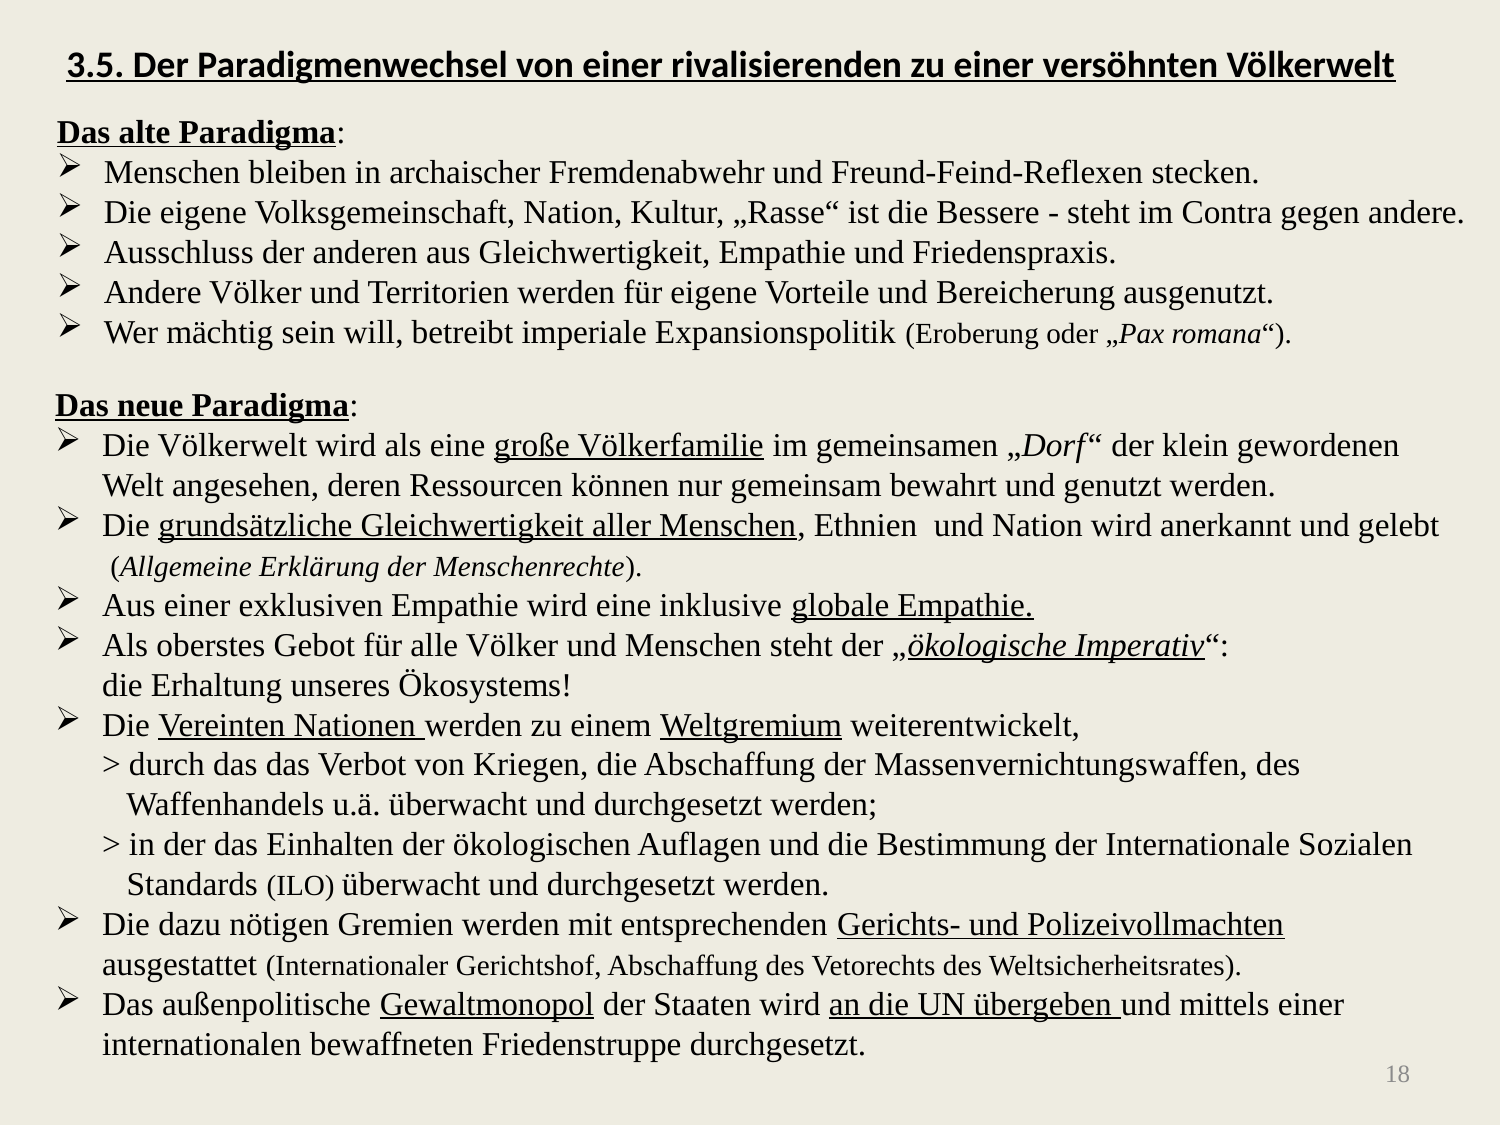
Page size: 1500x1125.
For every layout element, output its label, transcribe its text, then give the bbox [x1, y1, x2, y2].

text_box Das neue Paradigma: Die Völkerwelt wird als eine große Völkerfamilie im gemeinsamen „Dorf“ der klein gewordenen Welt angesehen, deren Ressourcen können nur gemeinsam bewahrt und genutzt werden. Die grundsätzliche Gleichwertigkeit aller Menschen, Ethnien und Nation wird anerkannt und gelebt (Allgemeine Erklärung der Menschenrechte). Aus einer exklusiven Empathie wird eine inklusive globale Empathie. Als oberstes Gebot für alle Völker und Menschen steht der „ökologische Imperativ“: die Erhaltung unseres Ökosystems! Die Vereinten Nationen werden zu einem Weltgremium weiterentwickelt, > durch das das Verbot von Kriegen, die Abschaffung der Massenvernichtungswaffen, des Waffenhandels u.ä. überwacht und durchgesetzt werden; > in der das Einhalten der ökologischen Auflagen und die Bestimmung der Internationale Sozialen Standards (ILO) überwacht und durchgesetzt werden. Die dazu nötigen Gremien werden mit entsprechenden Gerichts- und Polizeivollmachten ausgestattet (Internationaler Gerichtshof, Abschaffung des Vetorechts des Weltsicherheitsrates). Das außenpolitische Gewaltmonopol der Staaten wird an die UN übergeben und mittels einer internationalen bewaffneten Friedenstruppe durchgesetzt. [40, 375, 1460, 1070]
slide_number 18 [1074, 1070, 1425, 1103]
title 3.5. Der Paradigmenwechsel von einer rivalisierenden zu einer versöhnten Völkerwelt [51, 22, 1436, 102]
text_box Das alte Paradigma: Menschen bleiben in archaischer Fremdenabwehr und Freund-Feind-Reflexen stecken. Die eigene Volksgemeinschaft, Nation, Kultur, „Rasse“ ist die Bessere - steht im Contra gegen andere. Ausschluss der anderen aus Gleichwertigkeit, Empathie und Friedenspraxis. Andere Völker und Territorien werden für eigene Vorteile und Bereicherung ausgenutzt. Wer mächtig sein will, betreibt imperiale Expansionspolitik (Eroberung oder „Pax romana“). [42, 102, 1500, 357]
